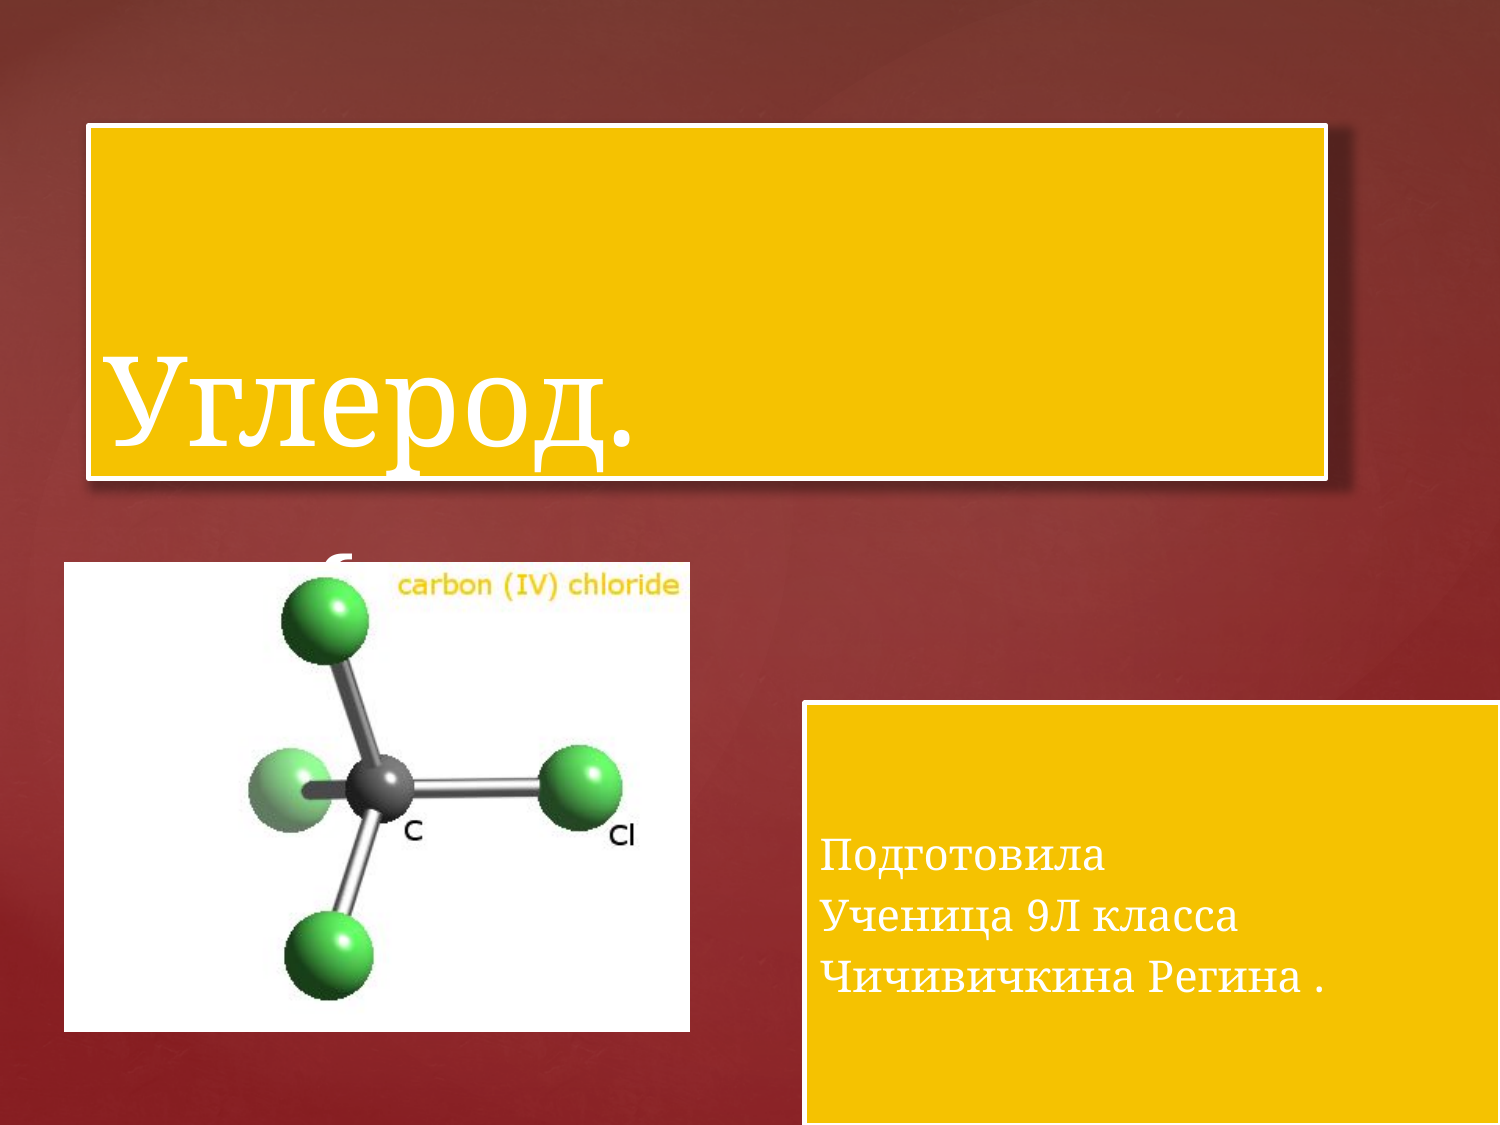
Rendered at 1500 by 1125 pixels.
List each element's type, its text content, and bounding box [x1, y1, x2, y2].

subtitle Подготовила Ученица 9Л класса Чичивичкина Регина . [802, 700, 1500, 1125]
picture [64, 561, 691, 1032]
title Углерод. [86, 123, 1328, 481]
